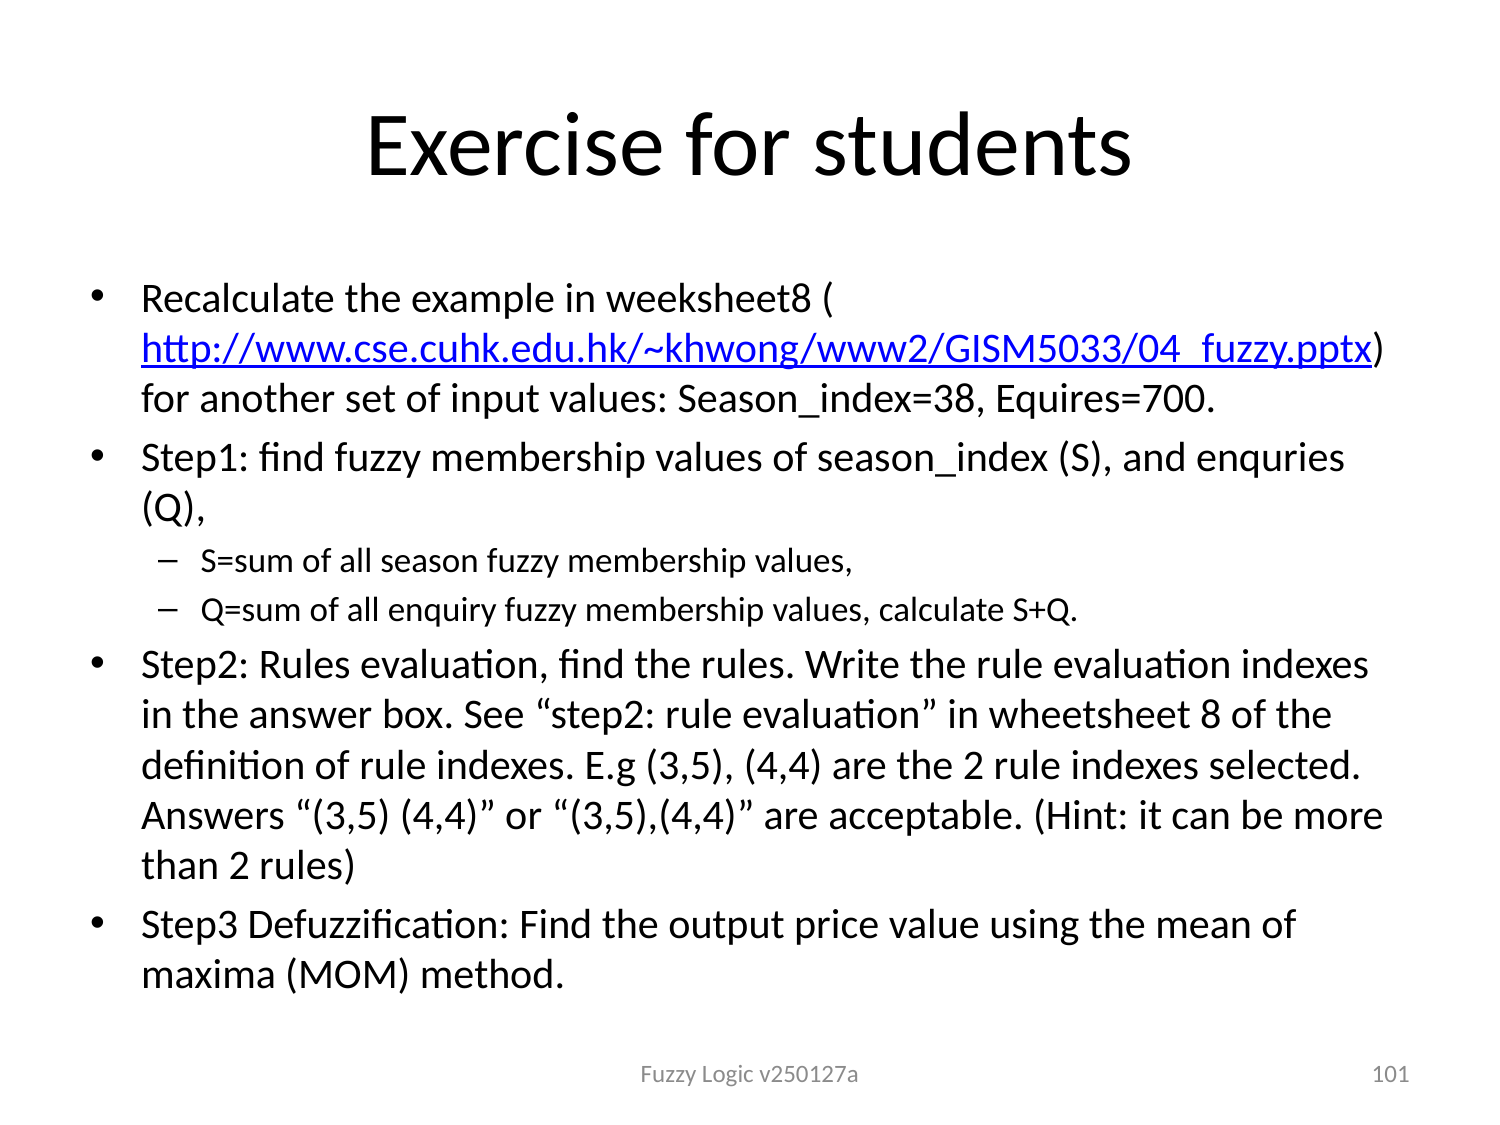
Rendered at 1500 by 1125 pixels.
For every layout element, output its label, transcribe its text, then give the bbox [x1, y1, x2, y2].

footer Fuzzy Logic v250127a [512, 1042, 988, 1103]
title Exercise for students [75, 45, 1425, 233]
list Recalculate the example in weeksheet8 (http://www.cse.cuhk.edu.hk/~khwong/www2/GISM5033/04_fuzzy.pptx) for another set of input values: Season_index=38, Equires=700. Step1: find fuzzy membership values of season_index (S), and enquries (Q), S=sum of all season fuzzy membership values, Q=sum of all enquiry fuzzy membership values, calculate S+Q. Step2: Rules evaluation, find the rules. Write the rule evaluation indexes in the answer box. See “step2: rule evaluation” in wheetsheet 8 of the definition of rule indexes. E.g (3,5), (4,4) are the 2 rule indexes selected. Answers “(3,5) (4,4)” or “(3,5),(4,4)” are acceptable. (Hint: it can be more than 2 rules) Step3 Defuzzification: Find the output price value using the mean of maxima (MOM) method. [75, 262, 1425, 1005]
slide_number 101 [1074, 1042, 1425, 1103]
